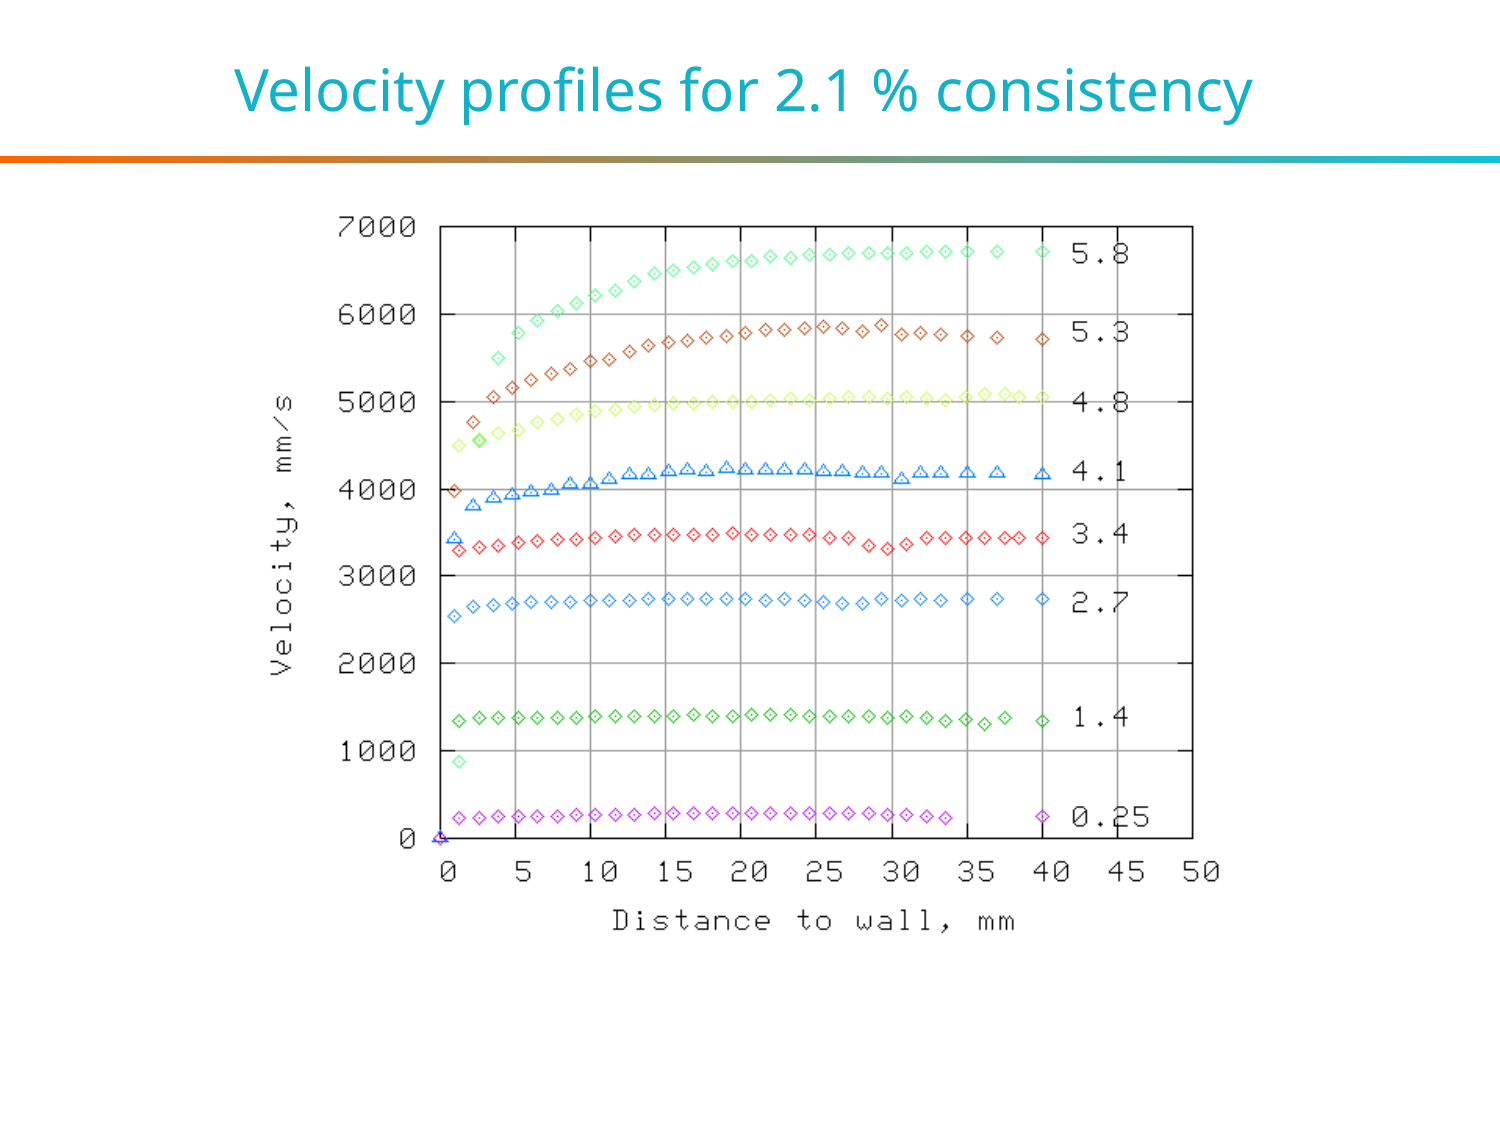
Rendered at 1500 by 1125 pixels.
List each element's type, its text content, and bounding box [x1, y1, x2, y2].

title Velocity profiles for 2.1 % consistency [37, 29, 1450, 148]
picture [249, 187, 1251, 938]
text_box [0, 156, 1500, 163]
